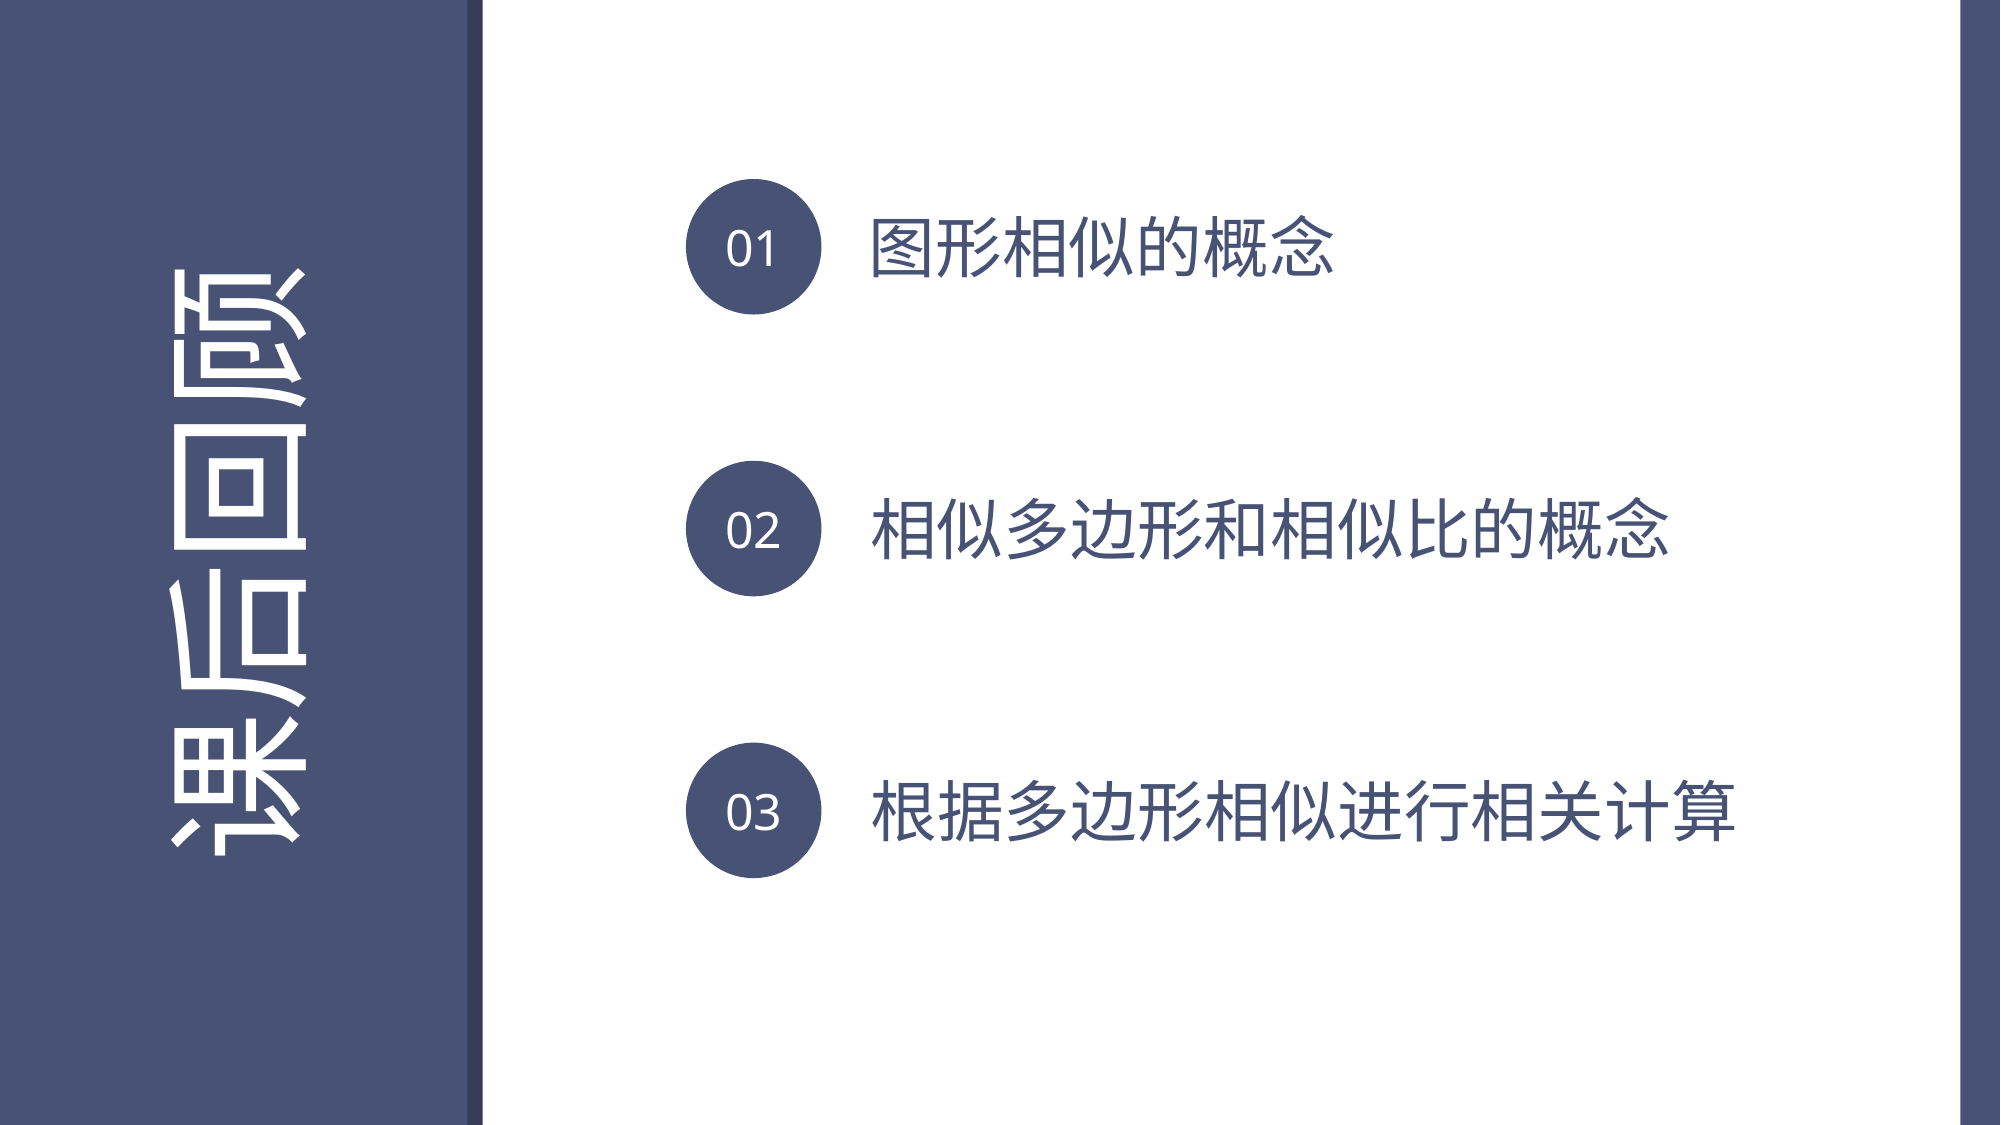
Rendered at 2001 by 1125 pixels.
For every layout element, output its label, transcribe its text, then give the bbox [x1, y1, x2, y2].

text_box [685, 742, 1758, 879]
text_box [1960, 0, 2000, 1125]
text_box 课后回顾 [136, 247, 332, 878]
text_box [685, 178, 1354, 315]
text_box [685, 460, 1690, 597]
text_box [468, 0, 483, 1125]
text_box [0, 0, 468, 1125]
